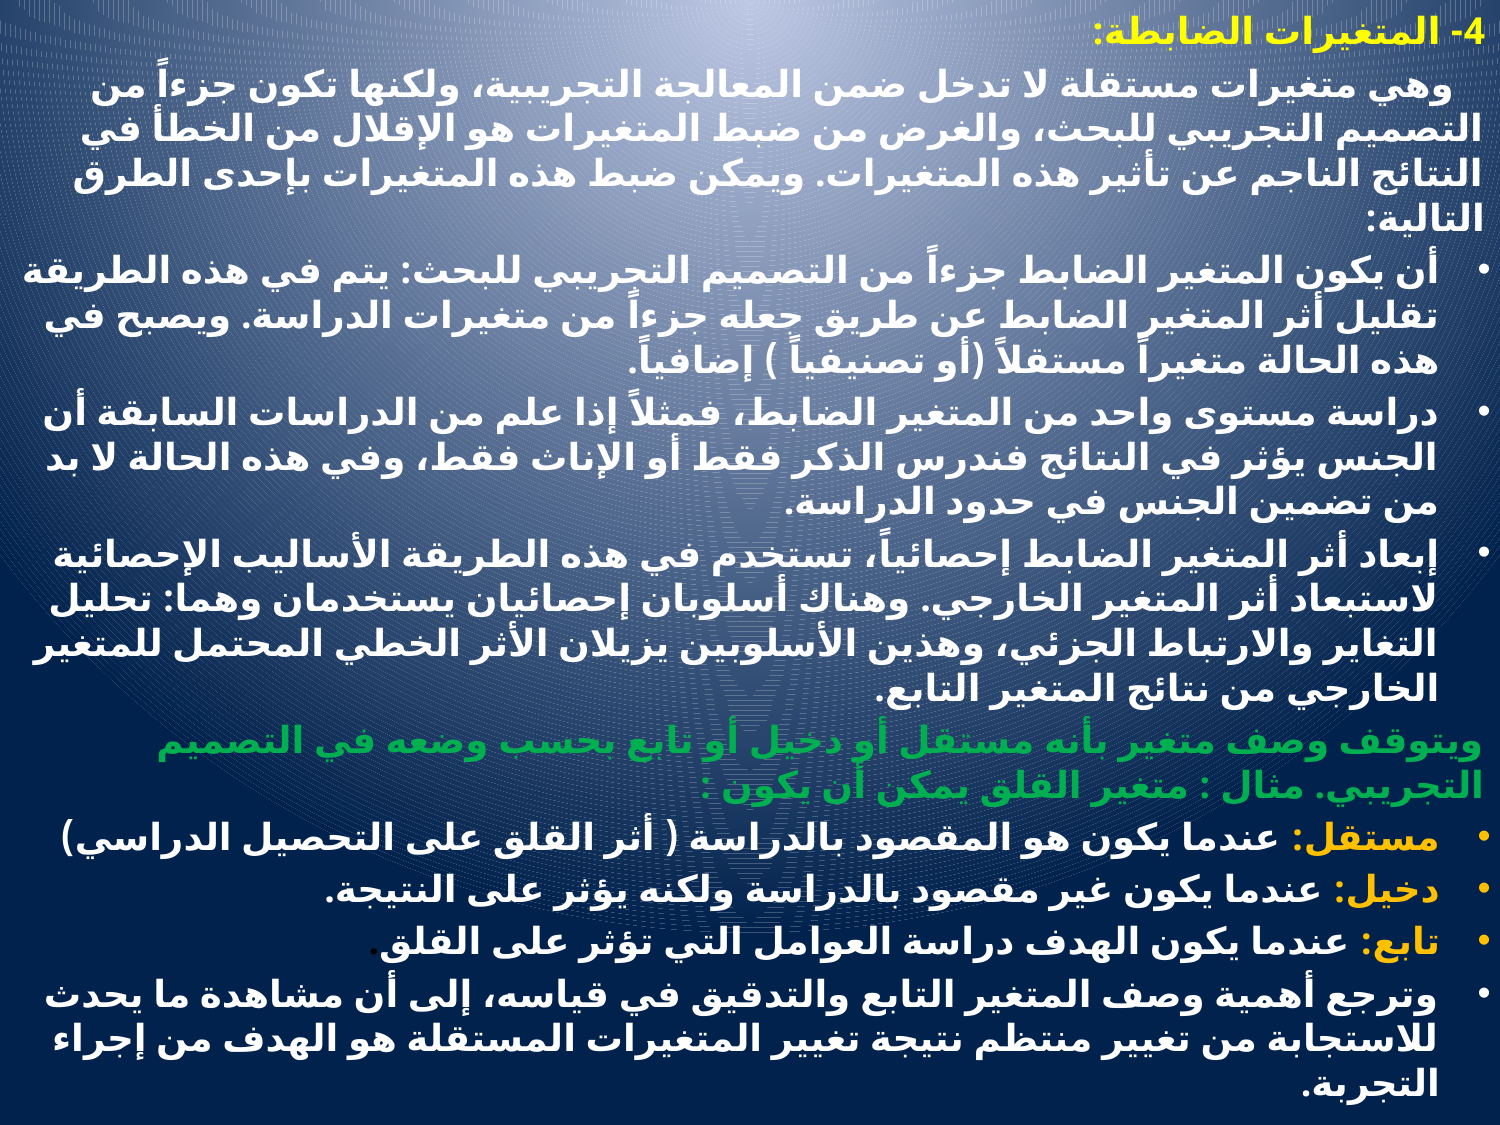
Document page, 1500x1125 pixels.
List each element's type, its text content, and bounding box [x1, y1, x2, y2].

list 4- المتغيرات الضابطة: وهي متغيرات مستقلة لا تدخل ضمن المعالجة التجريبية، ولكنها تكون جزءاً من التصميم التجريبي للبحث، والغرض من ضبط المتغيرات هو الإقلال من الخطأ في النتائج الناجم عن تأثير هذه المتغيرات. ويمكن ضبط هذه المتغيرات بإحدى الطرق التالية: أن يكون المتغير الضابط جزءاً من التصميم التجريبي للبحث: يتم في هذه الطريقة تقليل أثر المتغير الضابط عن طريق جعله جزءاً من متغيرات الدراسة. ويصبح في هذه الحالة متغيراً مستقلاً (أو تصنيفياً ) إضافياً. دراسة مستوى واحد من المتغير الضابط، فمثلاً إذا علم من الدراسات السابقة أن الجنس يؤثر في النتائج فندرس الذكر فقط أو الإناث فقط، وفي هذه الحالة لا بد من تضمين الجنس في حدود الدراسة. إبعاد أثر المتغير الضابط إحصائياً، تستخدم في هذه الطريقة الأساليب الإحصائية لاستبعاد أثر المتغير الخارجي. وهناك أسلوبان إحصائيان يستخدمان وهما: تحليل التغاير والارتباط الجزئي، وهذين الأسلوبين يزيلان الأثر الخطي المحتمل للمتغير الخارجي من نتائج المتغير التابع. ويتوقف وصف متغير بأنه مستقل أو دخيل أو تابع بحسب وضعه في التصميم التجريبي. مثال : متغير القلق يمكن أن يكون : مستقل: عندما يكون هو المقصود بالدراسة ( أثر القلق على التحصيل الدراسي) دخيل: عندما يكون غير مقصود بالدراسة ولكنه يؤثر على النتيجة. تابع: عندما يكون الهدف دراسة العوامل التي تؤثر على القلق. وترجع أهمية وصف المتغير التابع والتدقيق في قياسه، إلى أن مشاهدة ما يحدث للاستجابة من تغيير منتظم نتيجة تغيير المتغيرات المستقلة هو الهدف من إجراء التجربة. [0, 0, 1500, 1125]
